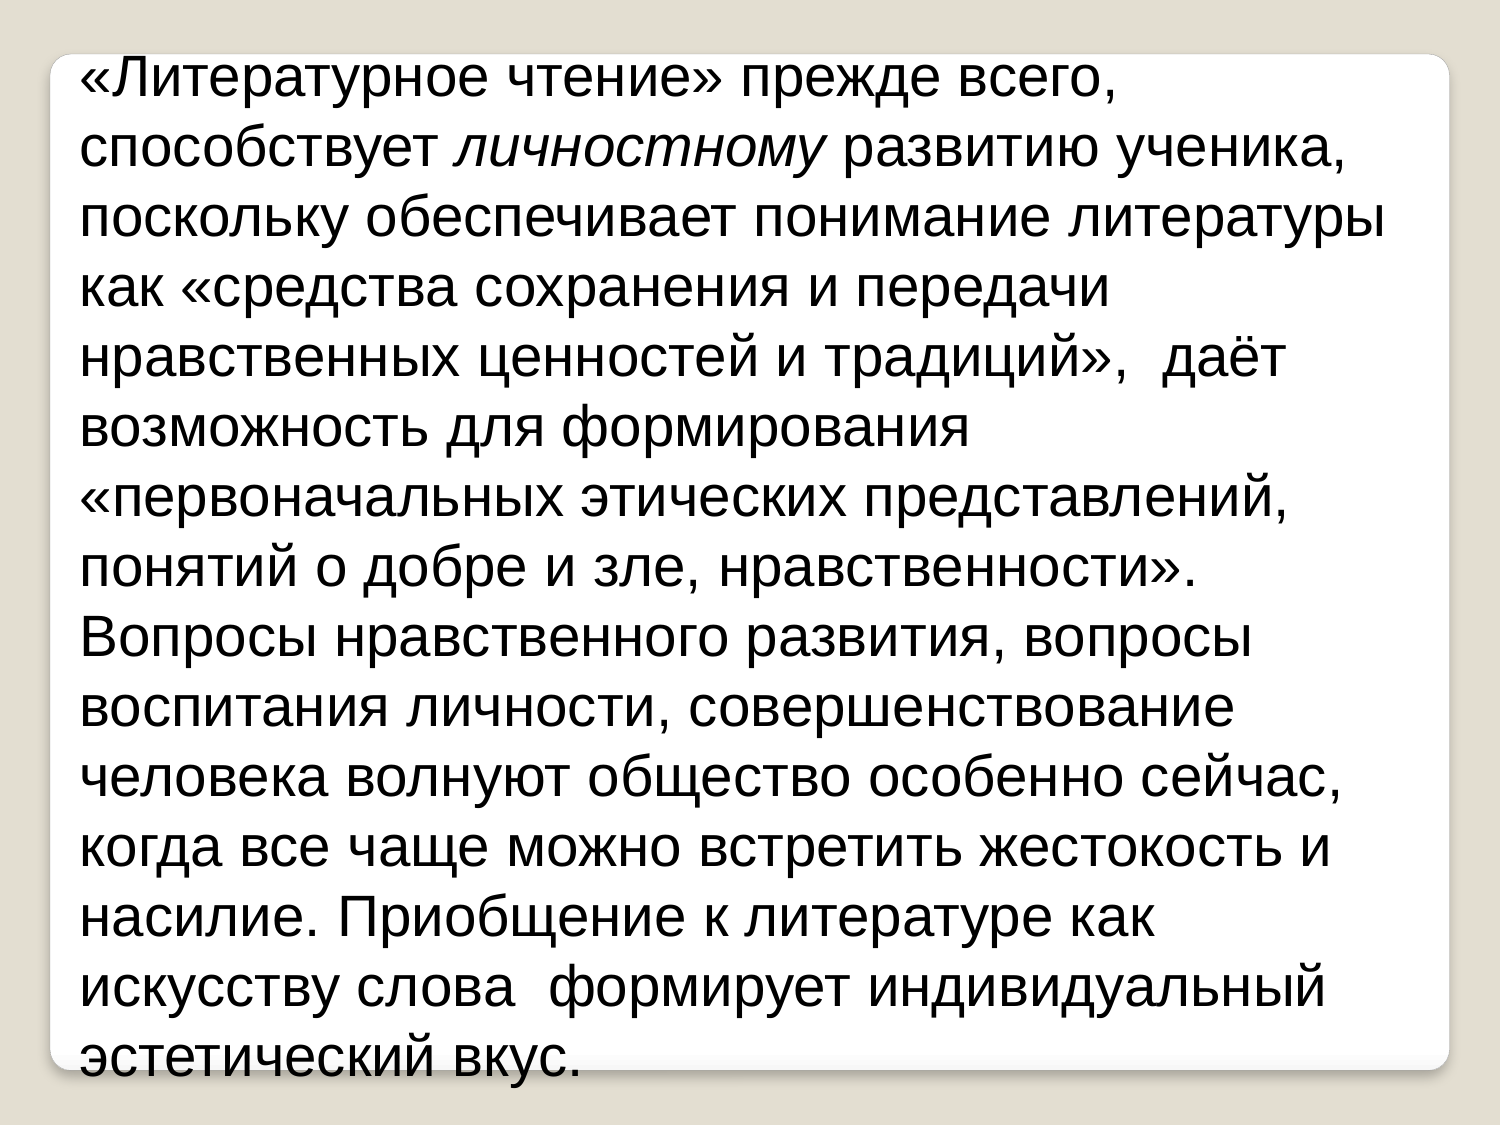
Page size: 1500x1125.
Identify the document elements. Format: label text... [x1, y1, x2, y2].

text_box «Литературное чтение» прежде всего, способствует личностному развитию ученика, поскольку обеспечивает понимание литературы как «средства сохранения и передачи нравственных ценностей и традиций», даёт возможность для формирования «первоначальных этических представлений, понятий о добре и зле, нравственности». Вопросы нравственного развития, вопросы воспитания личности, совершенствование человека волнуют общество особенно сейчас, когда все чаще можно встретить жестокость и насилие. Приобщение к литературе как искусству слова формирует индивидуальный эстетический вкус. [64, 30, 1447, 1096]
